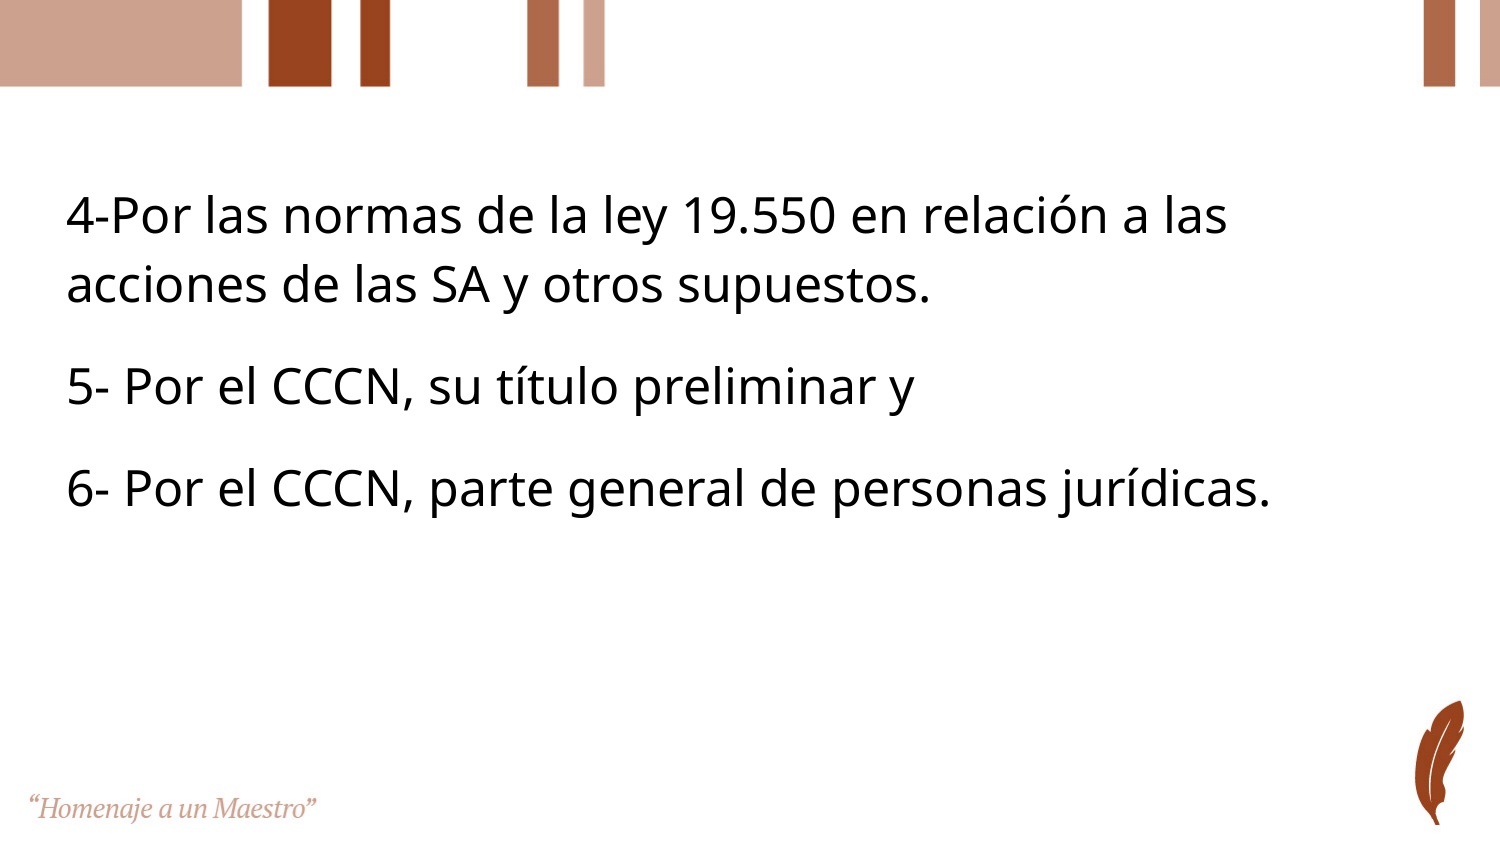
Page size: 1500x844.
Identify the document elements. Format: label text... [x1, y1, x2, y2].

list 4-Por las normas de la ley 19.550 en relación a las acciones de las SA y otros supuestos. 5- Por el CCCN, su título preliminar y 6- Por el CCCN, parte general de personas jurídicas. [51, 30, 1449, 844]
picture [0, 0, 1500, 844]
